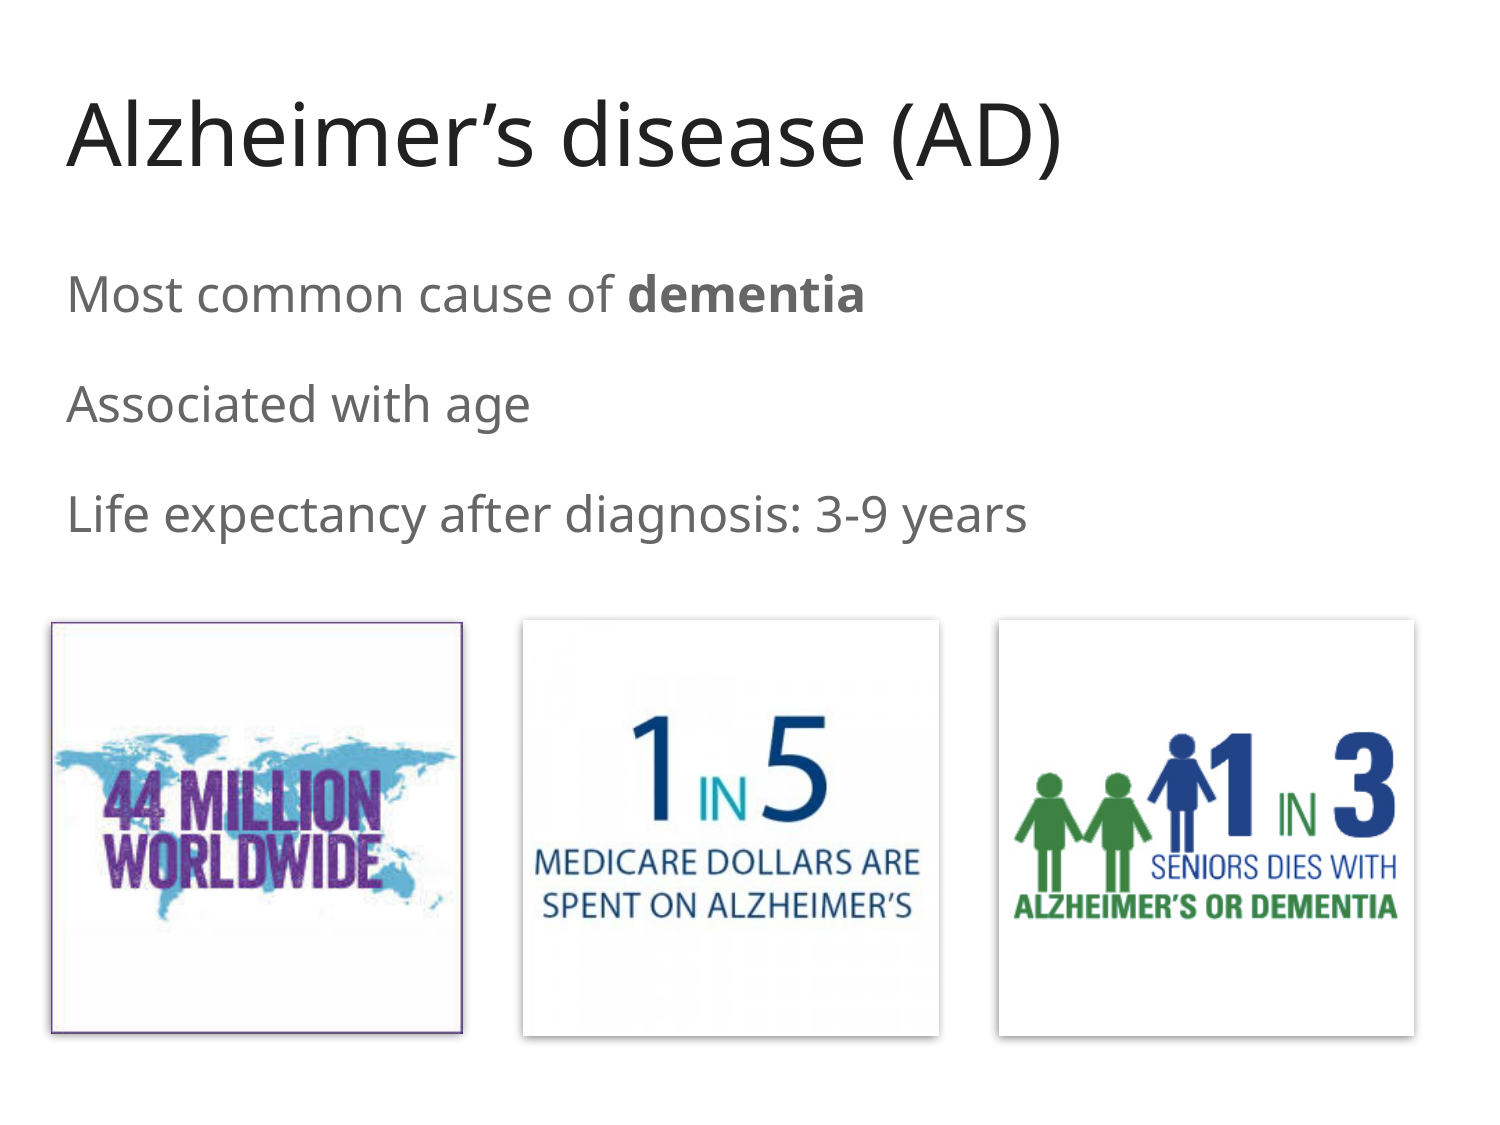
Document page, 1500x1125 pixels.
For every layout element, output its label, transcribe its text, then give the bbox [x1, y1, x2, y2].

picture [50, 622, 463, 1035]
picture [998, 620, 1415, 1036]
picture [523, 620, 939, 1036]
title Alzheimer’s disease (AD) [51, 64, 1449, 239]
list Most common cause of dementia Associated with age Life expectancy after diagnosis: 3-9 years [51, 239, 1449, 575]
